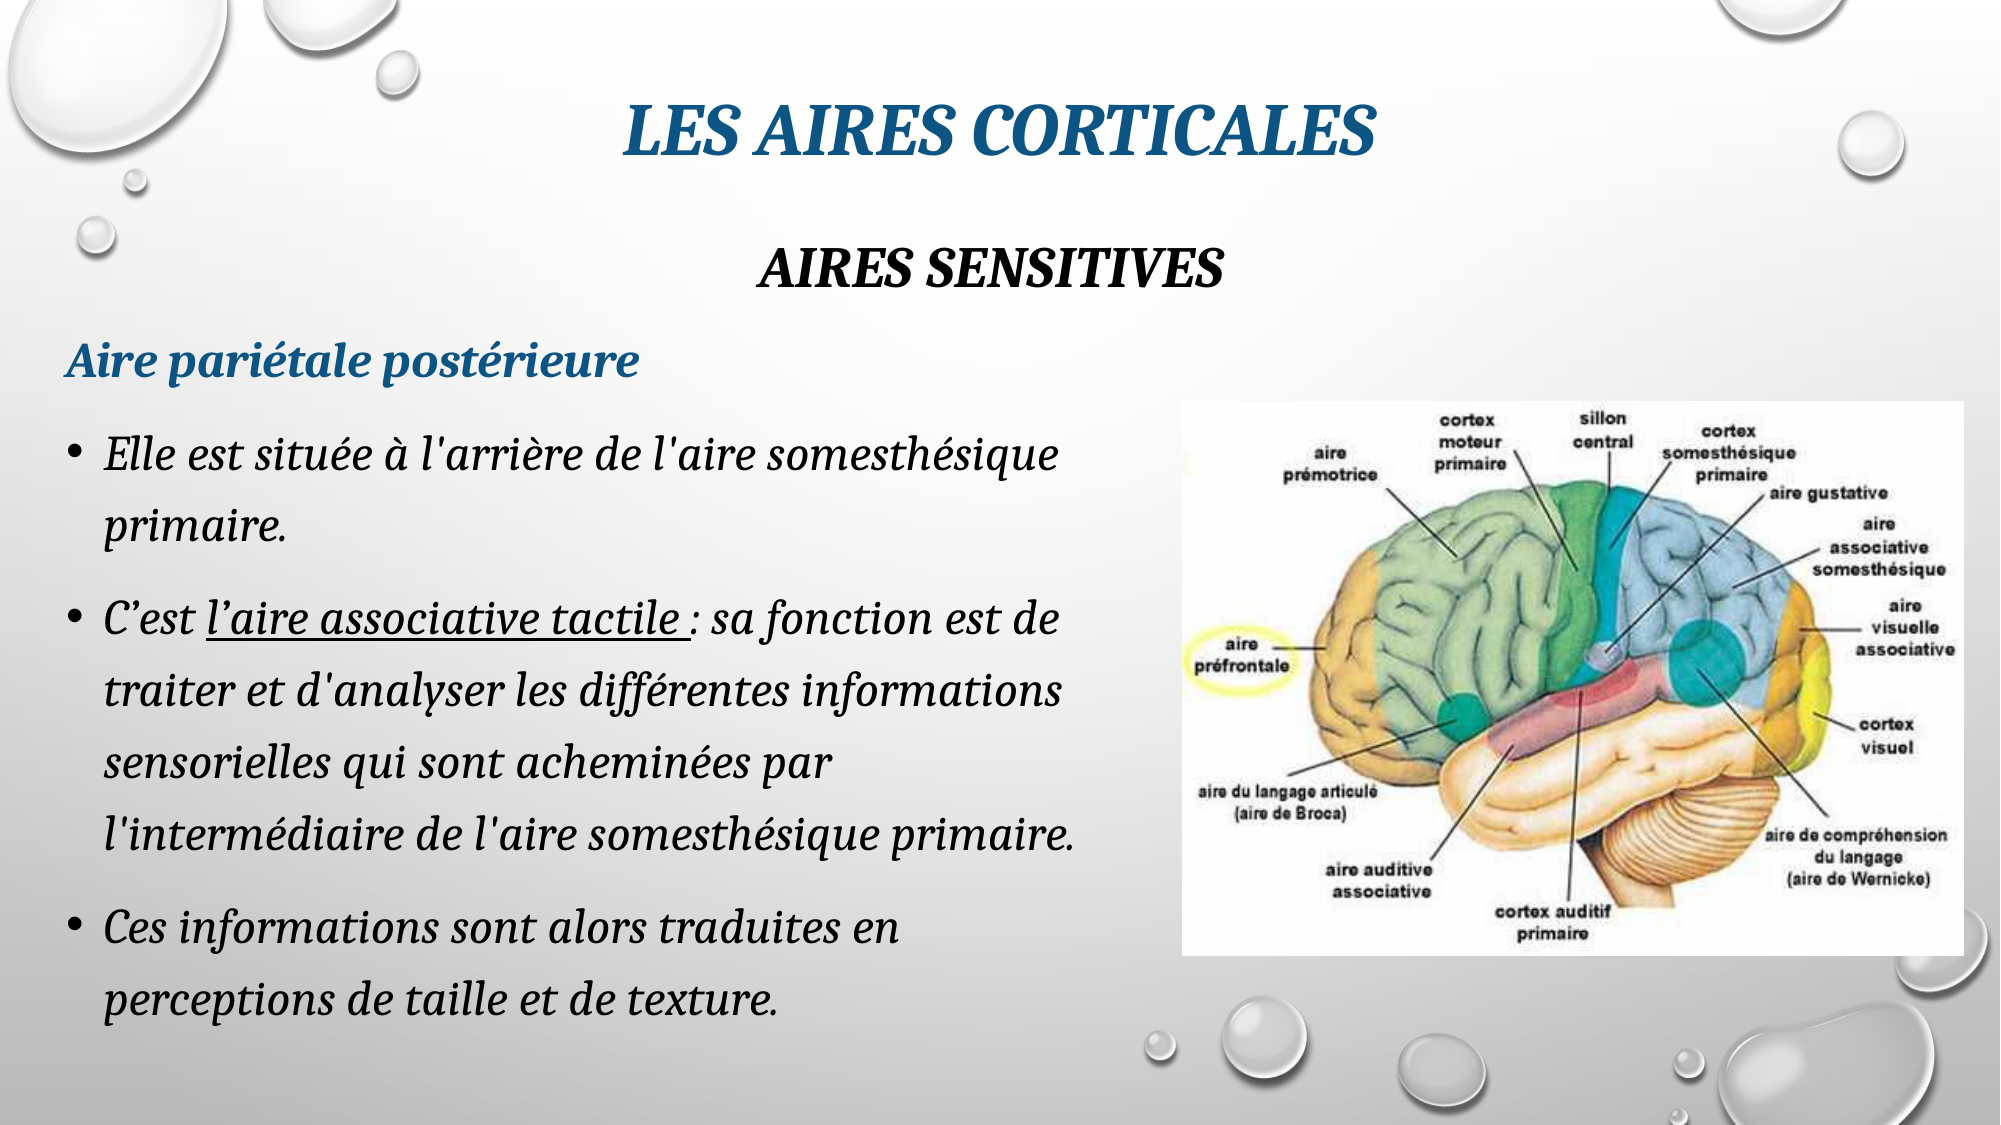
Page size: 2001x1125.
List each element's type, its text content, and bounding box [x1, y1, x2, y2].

text_box AIRES SENSITIVES [606, 221, 1378, 307]
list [1182, 401, 1965, 957]
picture [0, 0, 2000, 1125]
title Les aires corticales [149, 0, 1851, 262]
list Aire pariétale postérieure Elle est située à l'arrière de l'aire somesthésique primaire. C’est l’aire associative tactile : sa fonction est de traiter et d'analyser les différentes informations sensorielles qui sont acheminées par l'intermédiaire de l'aire somesthésique primaire. Ces informations sont alors traduites en perceptions de taille et de texture. [50, 307, 1143, 1082]
